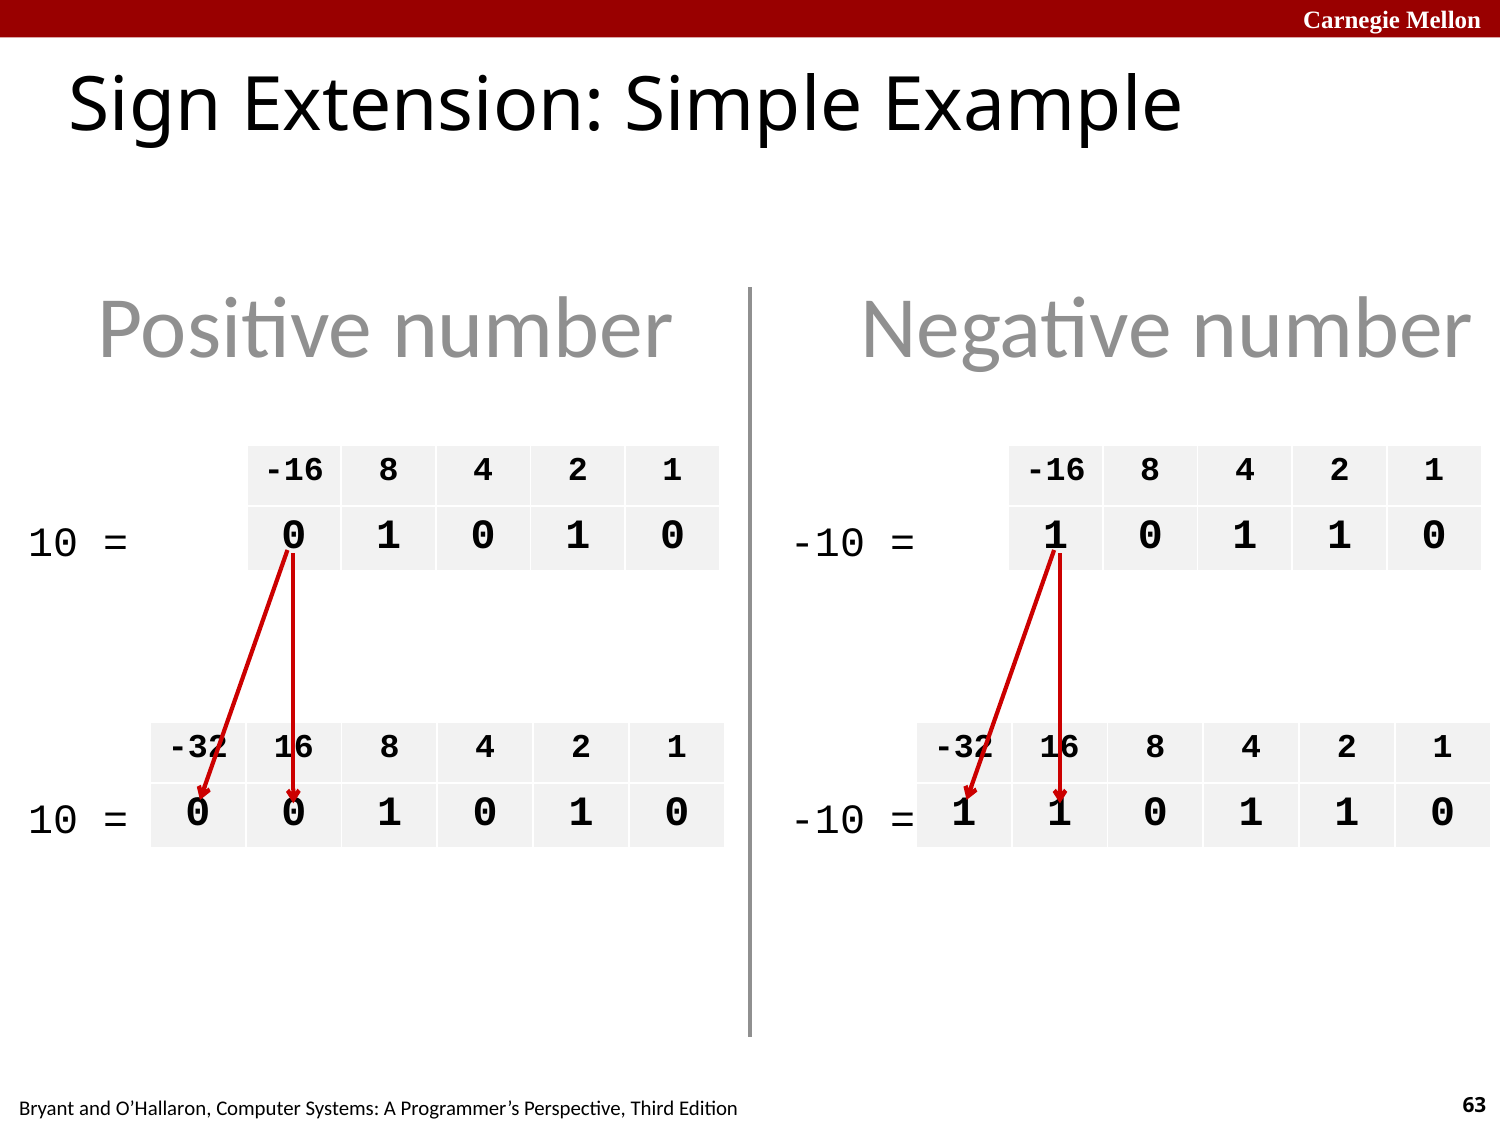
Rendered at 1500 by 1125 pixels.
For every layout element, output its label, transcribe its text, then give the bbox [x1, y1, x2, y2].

table_cell 0 [151, 784, 245, 847]
table_header 1 [1388, 446, 1481, 505]
table_cell 0 [248, 507, 340, 570]
table_header 8 [1104, 446, 1197, 505]
table_header 8 [342, 723, 436, 782]
table_header 2 [534, 723, 628, 782]
text_box -10 = [775, 507, 955, 573]
table_cell 1 [1013, 784, 1107, 847]
table_cell 0 [1396, 784, 1490, 847]
table_header 4 [1198, 446, 1291, 505]
table_cell 1 [1300, 784, 1394, 847]
table_cell 1 [534, 784, 628, 847]
table_cell 0 [247, 784, 341, 847]
table_cell 0 [1388, 507, 1481, 570]
table_cell 1 [342, 784, 436, 847]
table_cell 1 [955, 784, 1011, 847]
table_header 2 [531, 446, 624, 505]
table_cell 1 [1204, 784, 1298, 847]
table_cell 1 [1198, 507, 1291, 570]
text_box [966, 549, 1055, 801]
table_header -32 [917, 723, 961, 782]
table_header -16 [248, 446, 340, 505]
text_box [199, 549, 288, 801]
text_box Positive number [82, 262, 689, 383]
title Sign Extension: Simple Example [62, 52, 1500, 148]
table_header 4 [437, 446, 530, 505]
table_cell 1 [1293, 507, 1386, 570]
table_header 8 [342, 446, 435, 505]
table_header 16 [1065, 723, 1107, 782]
table_header -16 [1009, 446, 1102, 505]
table_header 4 [438, 723, 532, 782]
table_header 16 [298, 723, 341, 782]
table_cell 1 [342, 507, 435, 570]
table_cell 1 [1009, 507, 1102, 570]
table_header 1 [626, 446, 719, 505]
table_header 2 [1293, 446, 1386, 505]
table_header -32 [151, 723, 194, 782]
table_cell 0 [1104, 507, 1197, 570]
text_box 10 = [13, 784, 169, 850]
table_header 1 [1396, 723, 1490, 782]
table_header 8 [1108, 723, 1202, 782]
table_header 1 [630, 723, 724, 782]
table_cell 0 [626, 507, 719, 570]
table_header 2 [1300, 723, 1394, 782]
table_cell 0 [630, 784, 724, 847]
table_cell 0 [1108, 784, 1202, 847]
text_box -10 = [775, 784, 955, 850]
text_box Negative number [845, 262, 1489, 383]
table_cell 1 [531, 507, 624, 570]
table_cell 0 [438, 784, 532, 847]
table_cell 0 [437, 507, 530, 570]
table_header 4 [1204, 723, 1298, 782]
text_box 10 = [13, 507, 169, 573]
